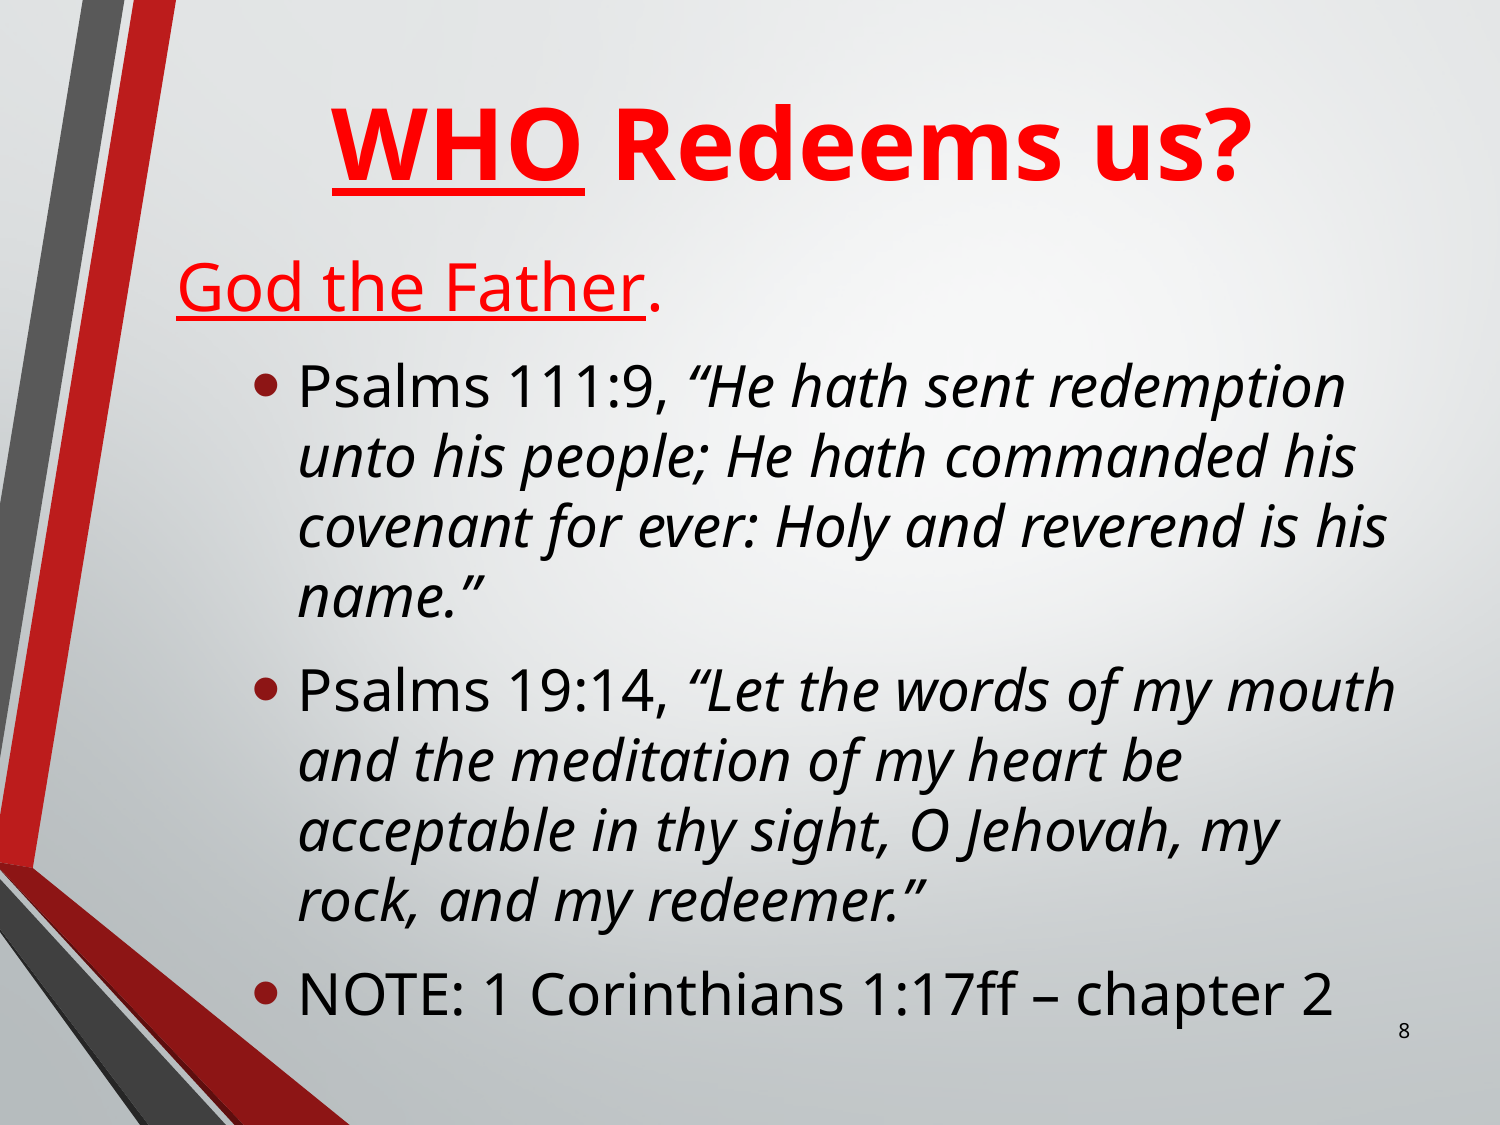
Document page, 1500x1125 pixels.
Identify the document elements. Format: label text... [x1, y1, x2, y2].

slide_number 8 [1354, 1001, 1425, 1062]
title WHO Redeems us? [161, 39, 1425, 237]
list God the Father. Psalms 111:9, “He hath sent redemption unto his people; He hath commanded his covenant for ever: Holy and reverend is his name.” Psalms 19:14, “Let the words of my mouth and the meditation of my heart be acceptable in thy sight, O Jehovah, my rock, and my redeemer.” NOTE: 1 Corinthians 1:17ff – chapter 2 [161, 237, 1425, 1035]
